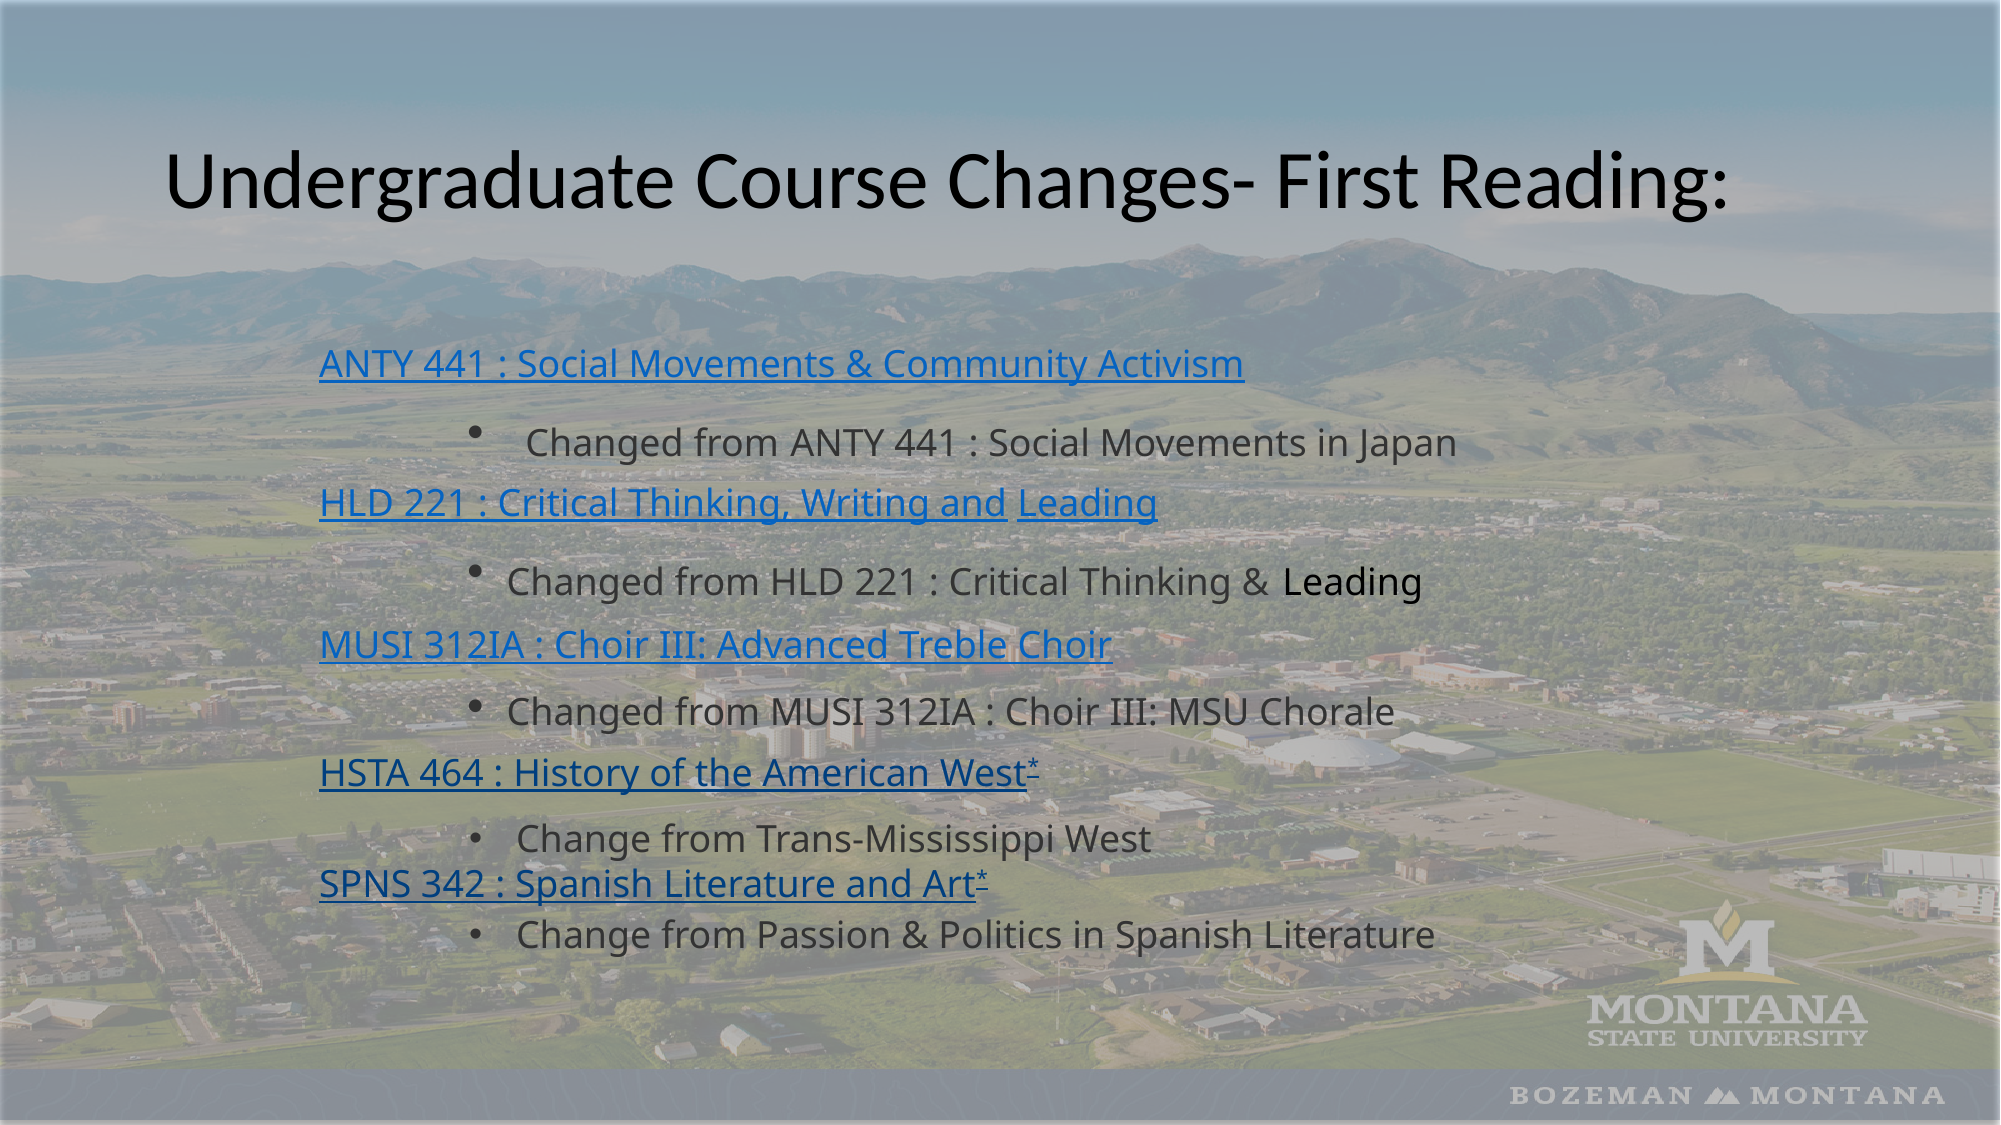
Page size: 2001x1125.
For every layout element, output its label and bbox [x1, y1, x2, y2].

list [0, 0, 2000, 1120]
